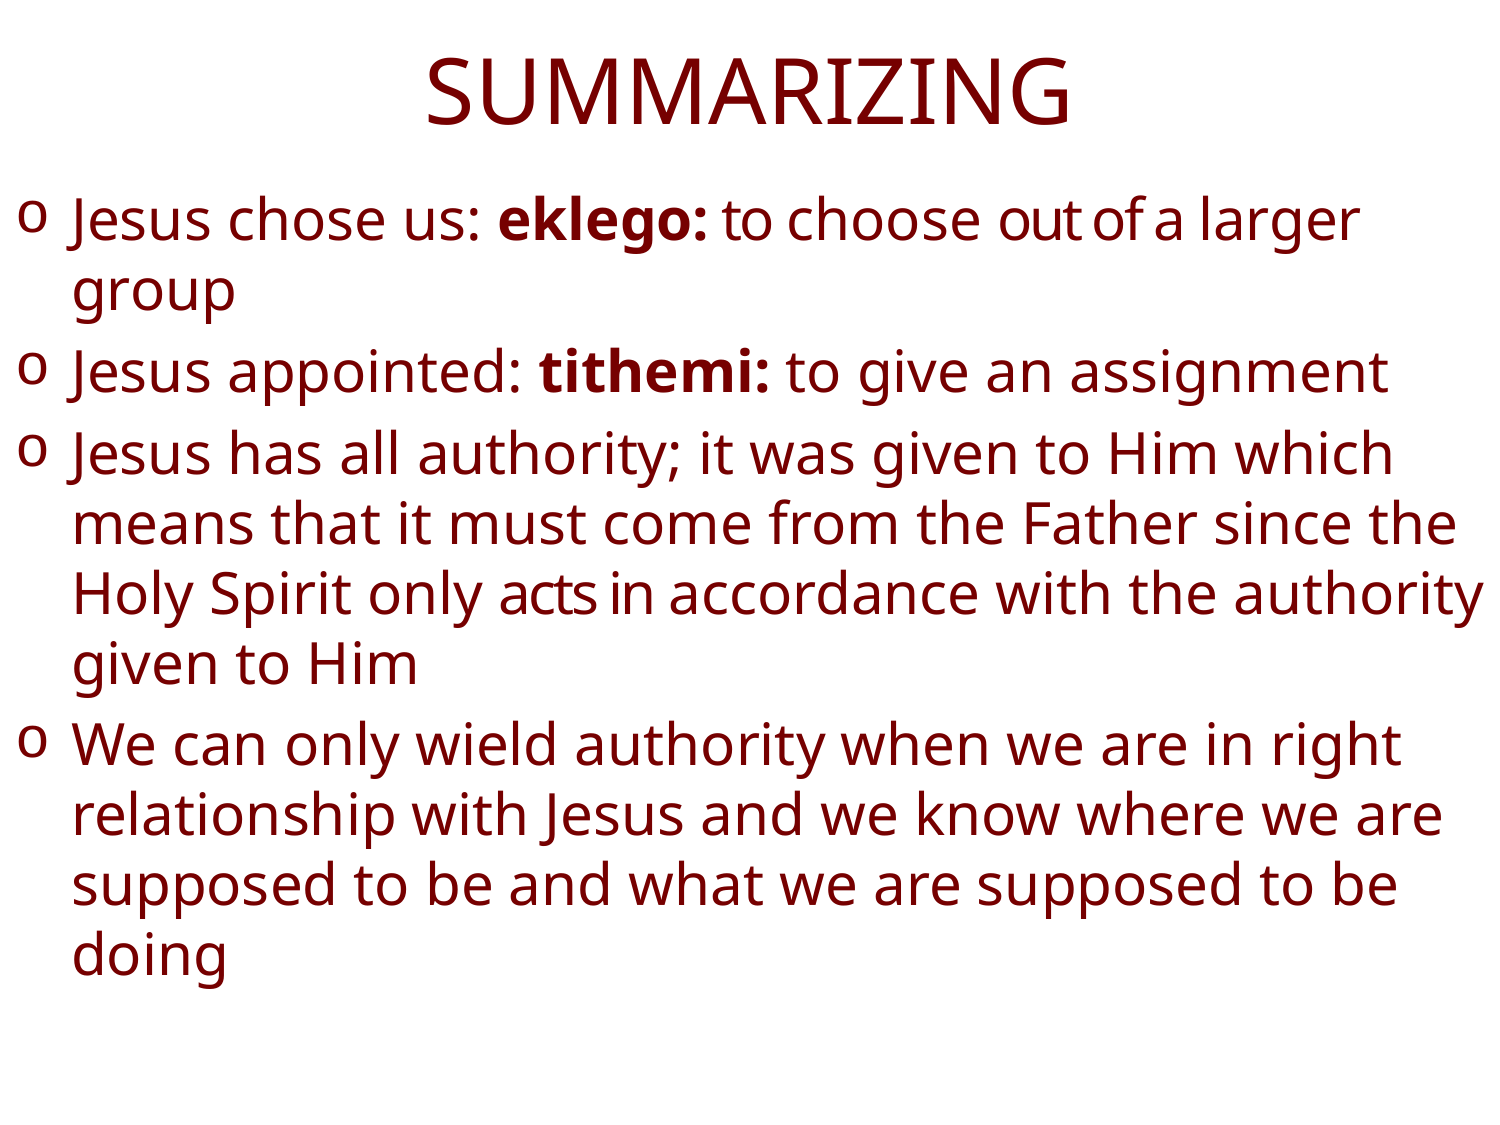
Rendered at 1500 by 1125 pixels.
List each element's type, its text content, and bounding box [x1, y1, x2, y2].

list Jesus chose us: eklego: to choose out of a larger group Jesus appointed: tithemi: to give an assignment Jesus has all authority; it was given to Him which means that it must come from the Father since the Holy Spirit only acts in accordance with the authority given to Him We can only wield authority when we are in right relationship with Jesus and we know where we are supposed to be and what we are supposed to be doing [0, 174, 1500, 1125]
title SUMMARIZING [0, 0, 1500, 174]
